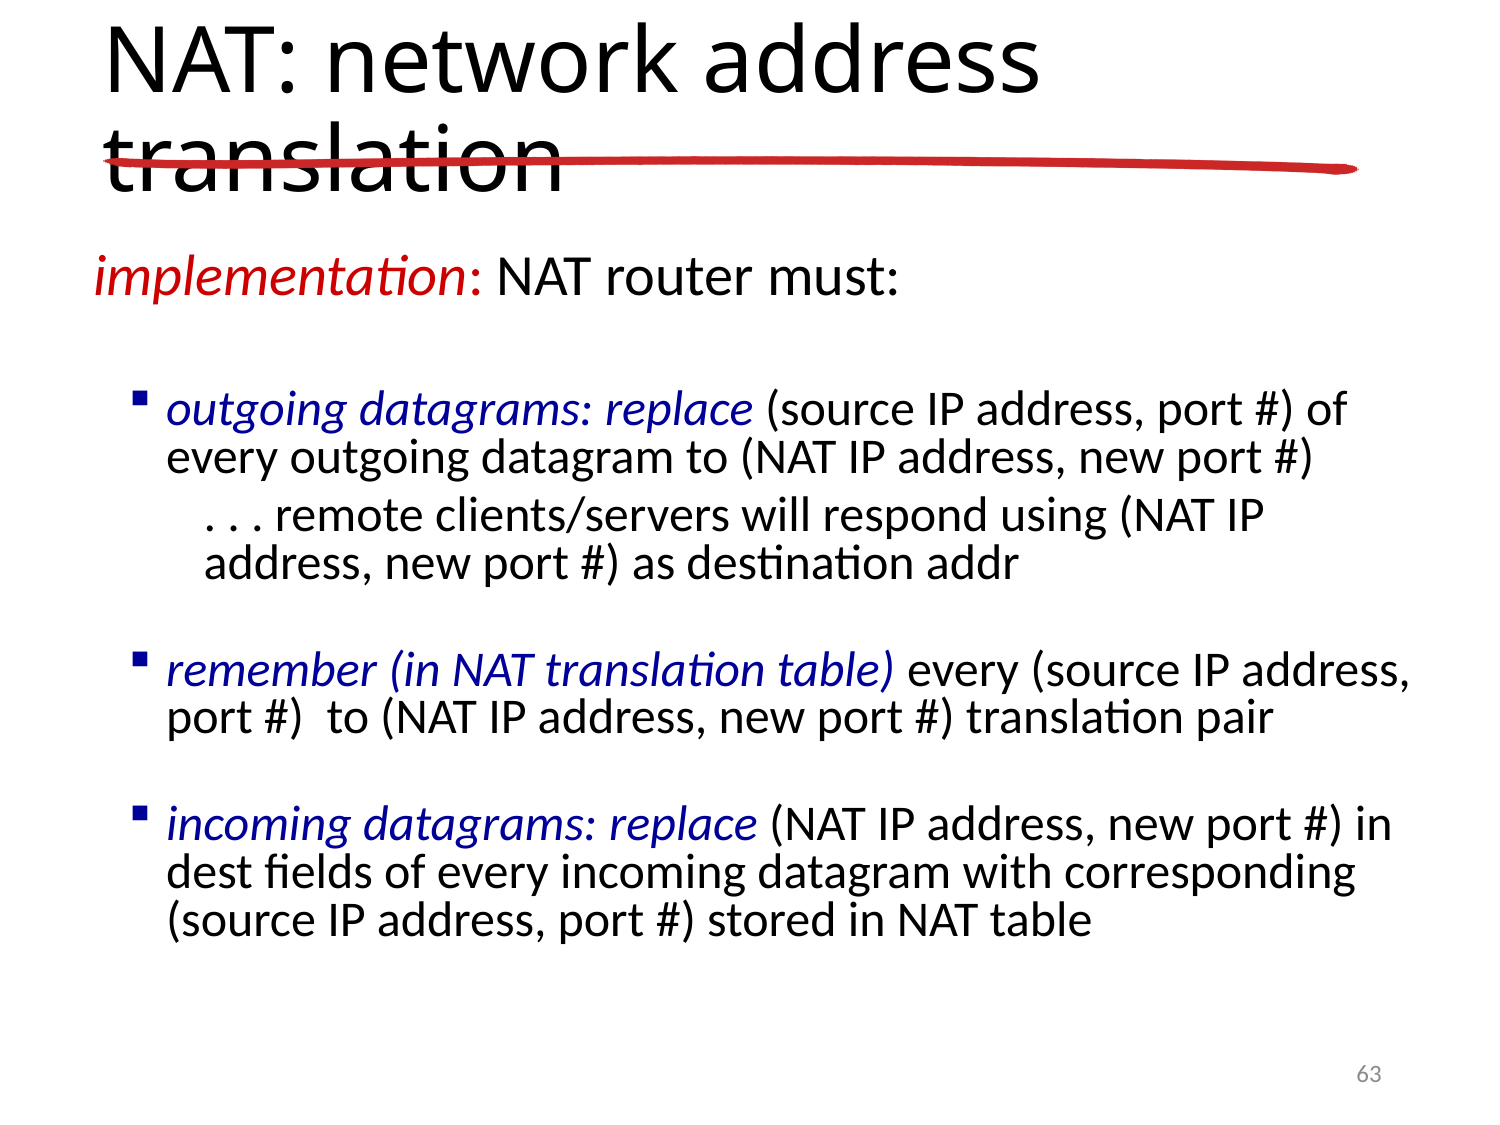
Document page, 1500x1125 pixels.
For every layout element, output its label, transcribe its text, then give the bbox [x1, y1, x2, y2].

list implementation: NAT router must: outgoing datagrams: replace (source IP address, port #) of every outgoing datagram to (NAT IP address, new port #) . . . remote clients/servers will respond using (NAT IP address, new port #) as destination addr remember (in NAT translation table) every (source IP address, port #) to (NAT IP address, new port #) translation pair incoming datagrams: replace (NAT IP address, new port #) in dest fields of every incoming datagram with corresponding (source IP address, port #) stored in NAT table [38, 243, 1446, 1006]
picture [98, 151, 1373, 180]
title NAT: network address translation [87, 37, 1415, 187]
slide_number 63 [1059, 1042, 1397, 1103]
